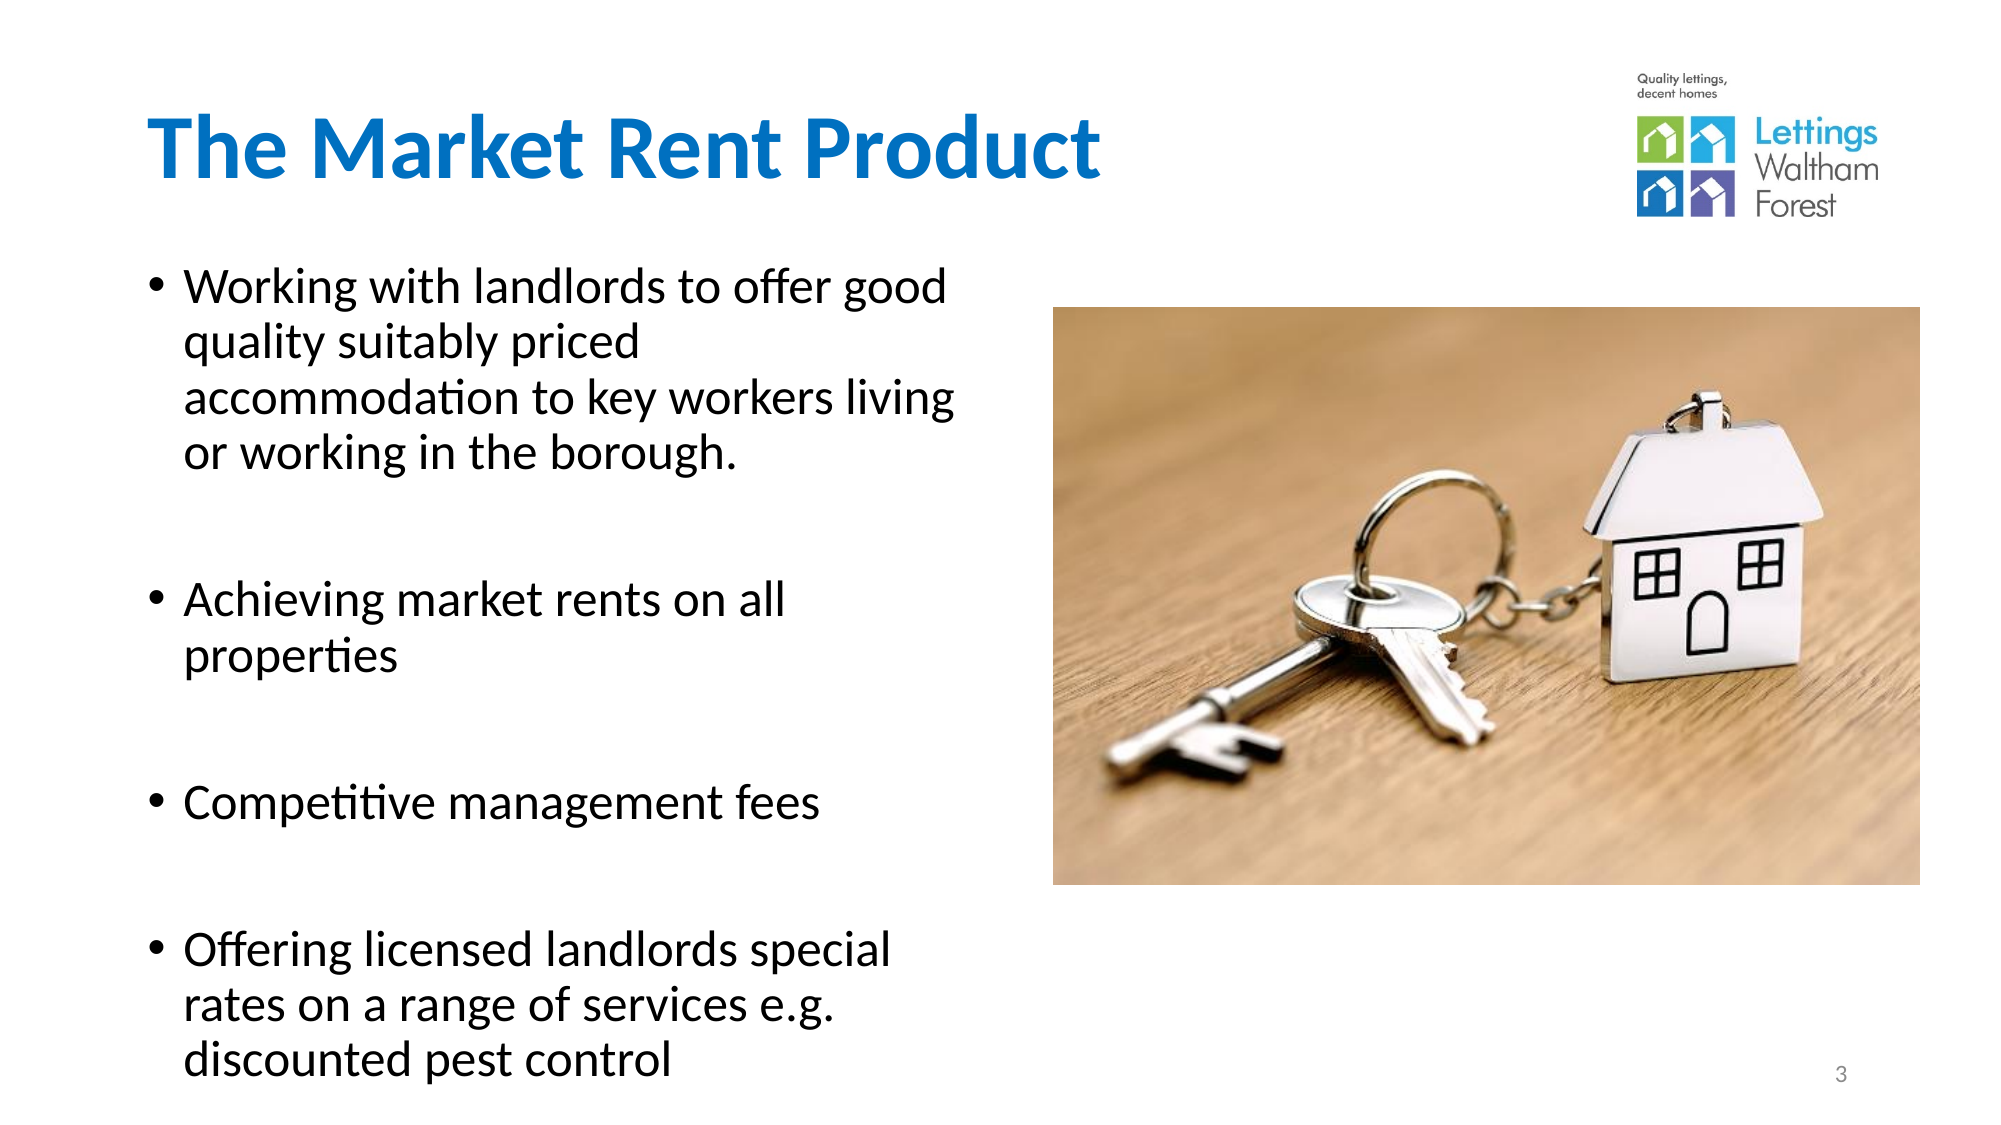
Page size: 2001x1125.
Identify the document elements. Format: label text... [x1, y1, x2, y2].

list Working with landlords to offer good quality suitably priced accommodation to key workers living or working in the borough. Achieving market rents on all properties Competitive management fees Offering licensed landlords special rates on a range of services e.g. discounted pest control [132, 252, 986, 1103]
title The Market Rent Product [132, 80, 1157, 219]
picture [1053, 307, 1920, 885]
slide_number 3 [1412, 1042, 1863, 1103]
picture [1637, 73, 1878, 217]
